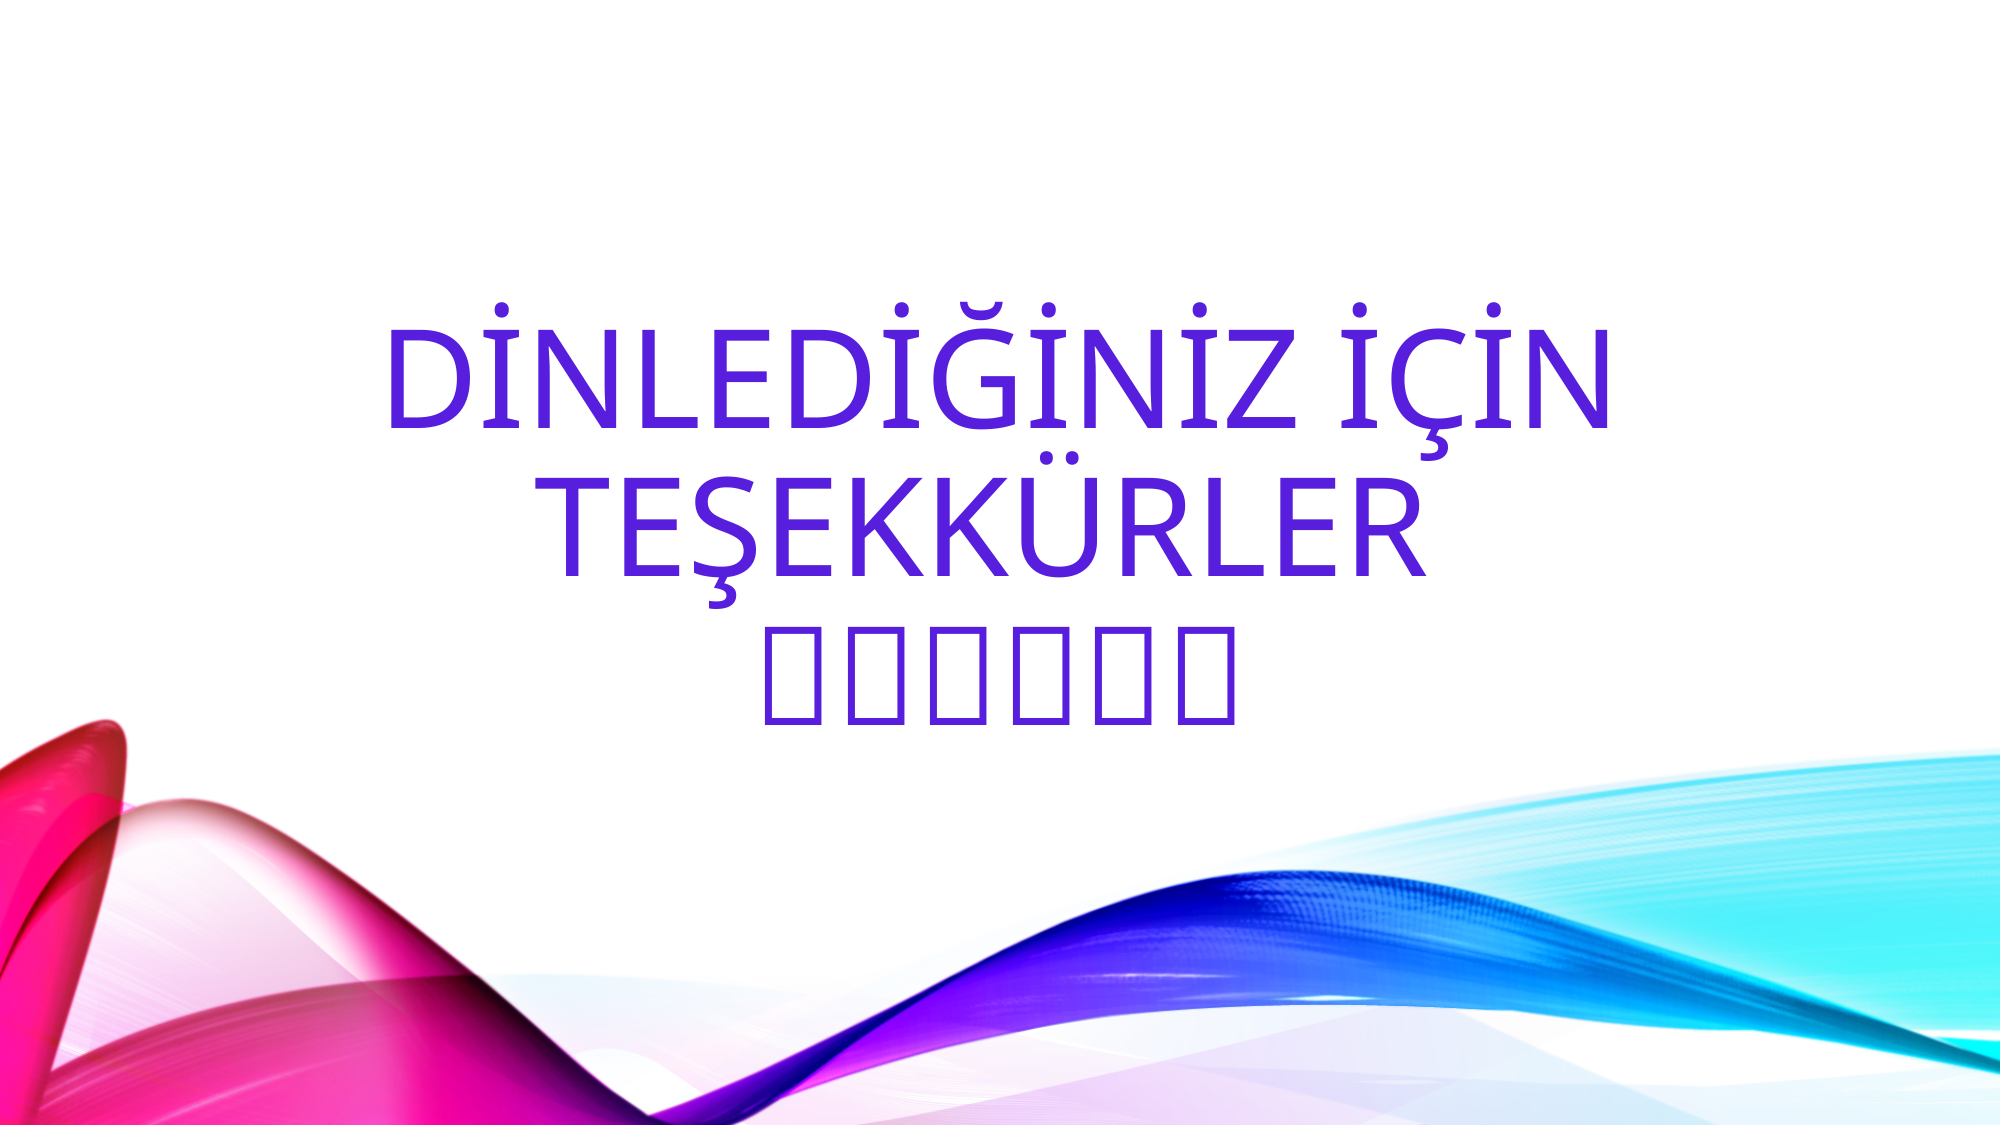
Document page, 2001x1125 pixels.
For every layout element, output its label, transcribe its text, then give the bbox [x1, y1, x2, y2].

title Dinlediğiniz için teşekkürler  [168, 184, 1833, 763]
picture [1795, 1003, 1806, 1008]
picture [0, 717, 2000, 1125]
